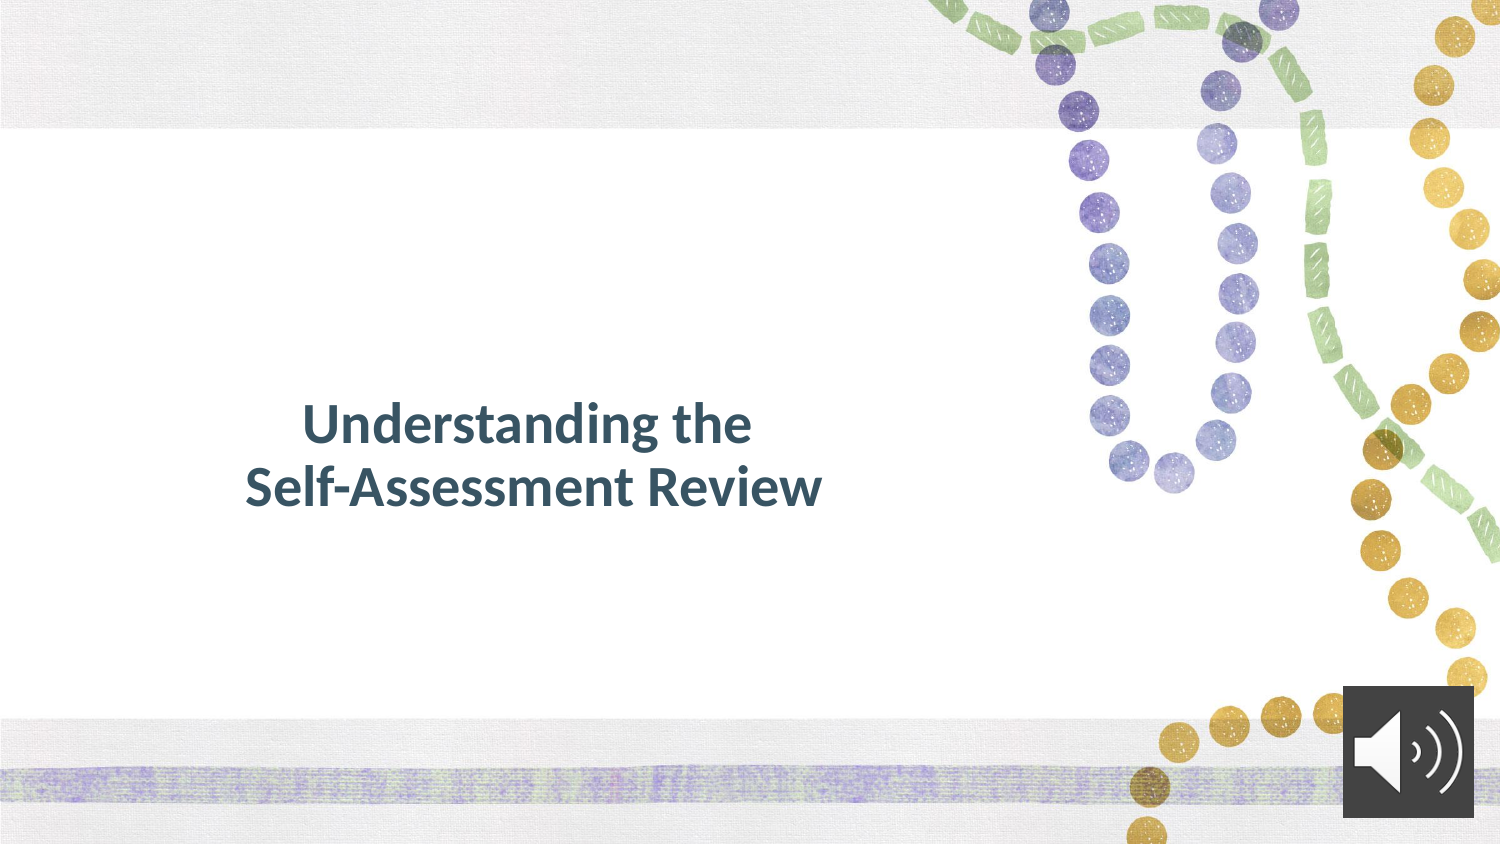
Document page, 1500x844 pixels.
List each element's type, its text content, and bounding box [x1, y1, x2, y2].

title Understanding the Self-Assessment Review [0, 131, 1070, 718]
picture [0, 0, 1500, 844]
